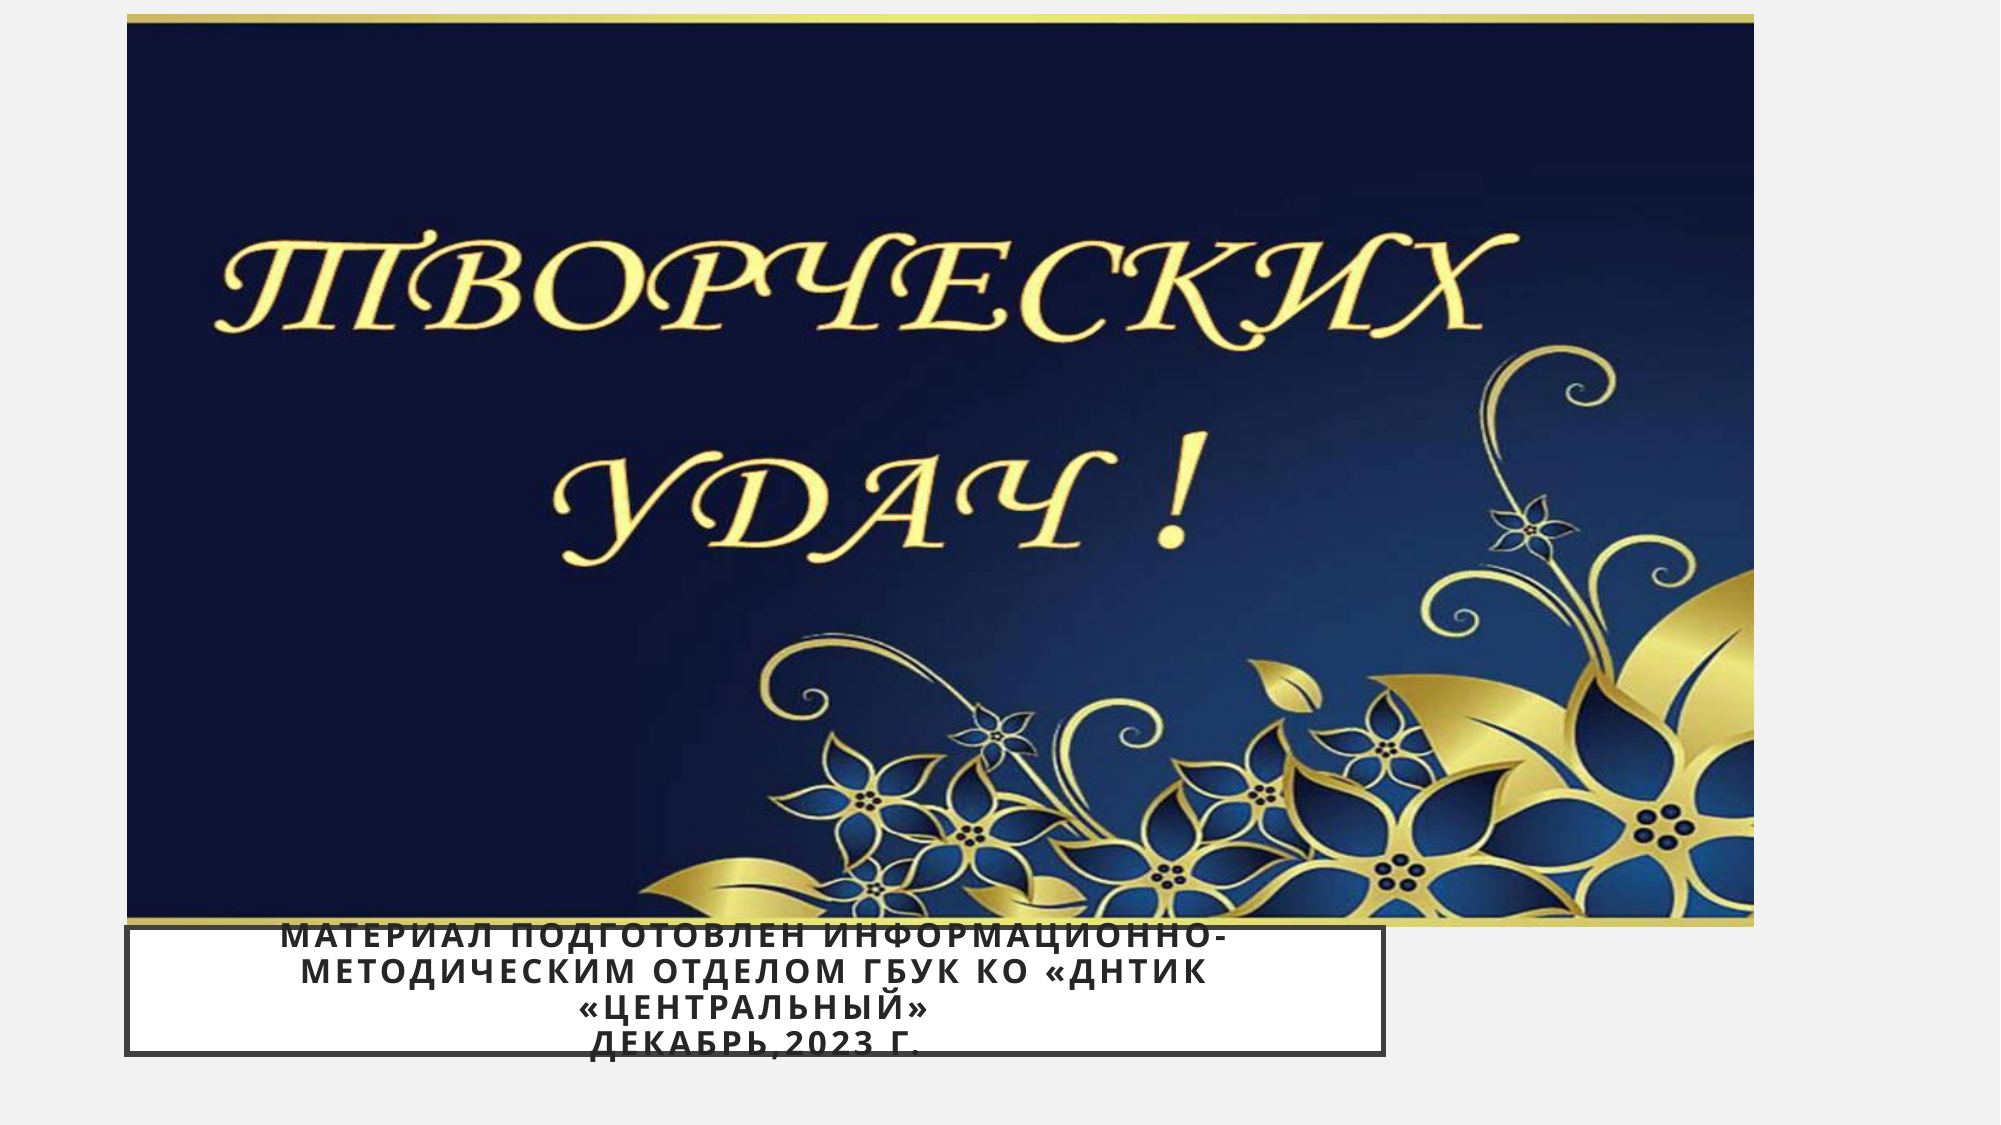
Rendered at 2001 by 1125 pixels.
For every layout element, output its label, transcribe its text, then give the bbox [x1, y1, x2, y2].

picture [126, 14, 1754, 928]
text_box Материал подготовлен информационно-методическим отделом ГБУК КО «ДНТИК «ЦЕНТРАЛЬНЫЙ» декабрь,2023 г. [127, 934, 1384, 1055]
